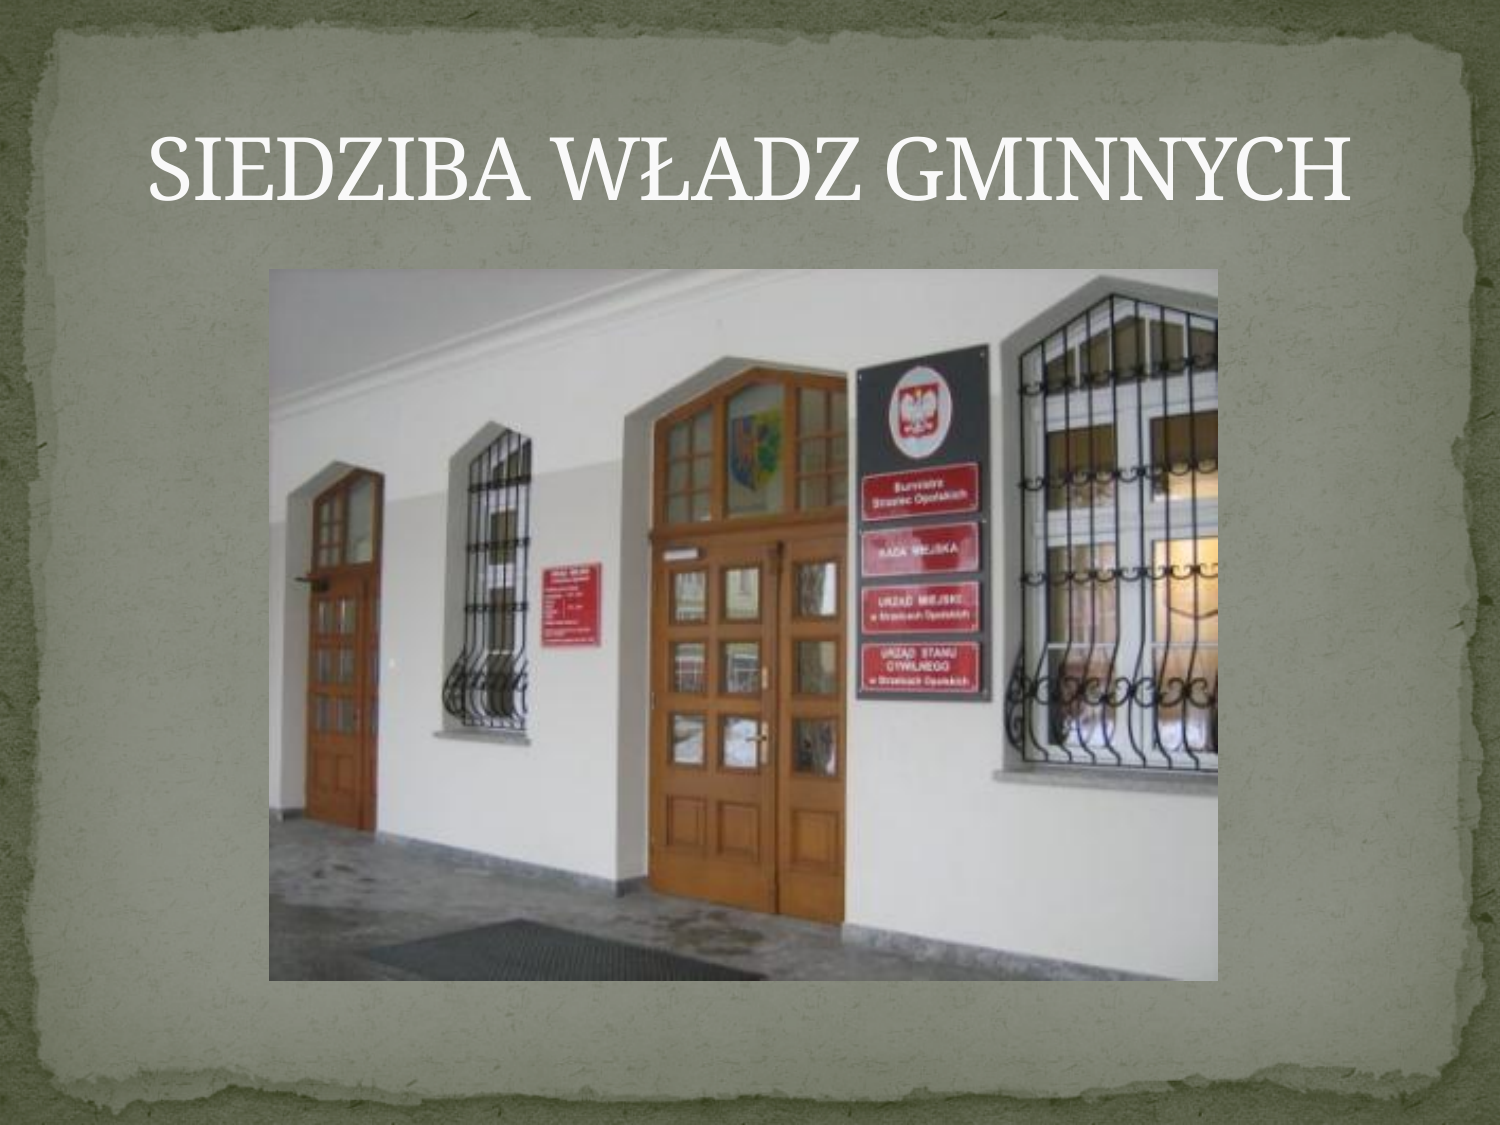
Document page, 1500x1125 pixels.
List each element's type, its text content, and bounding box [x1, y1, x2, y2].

title SIEDZIBA WŁADZ GMINNYCH [74, 24, 1425, 225]
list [272, 272, 1216, 978]
